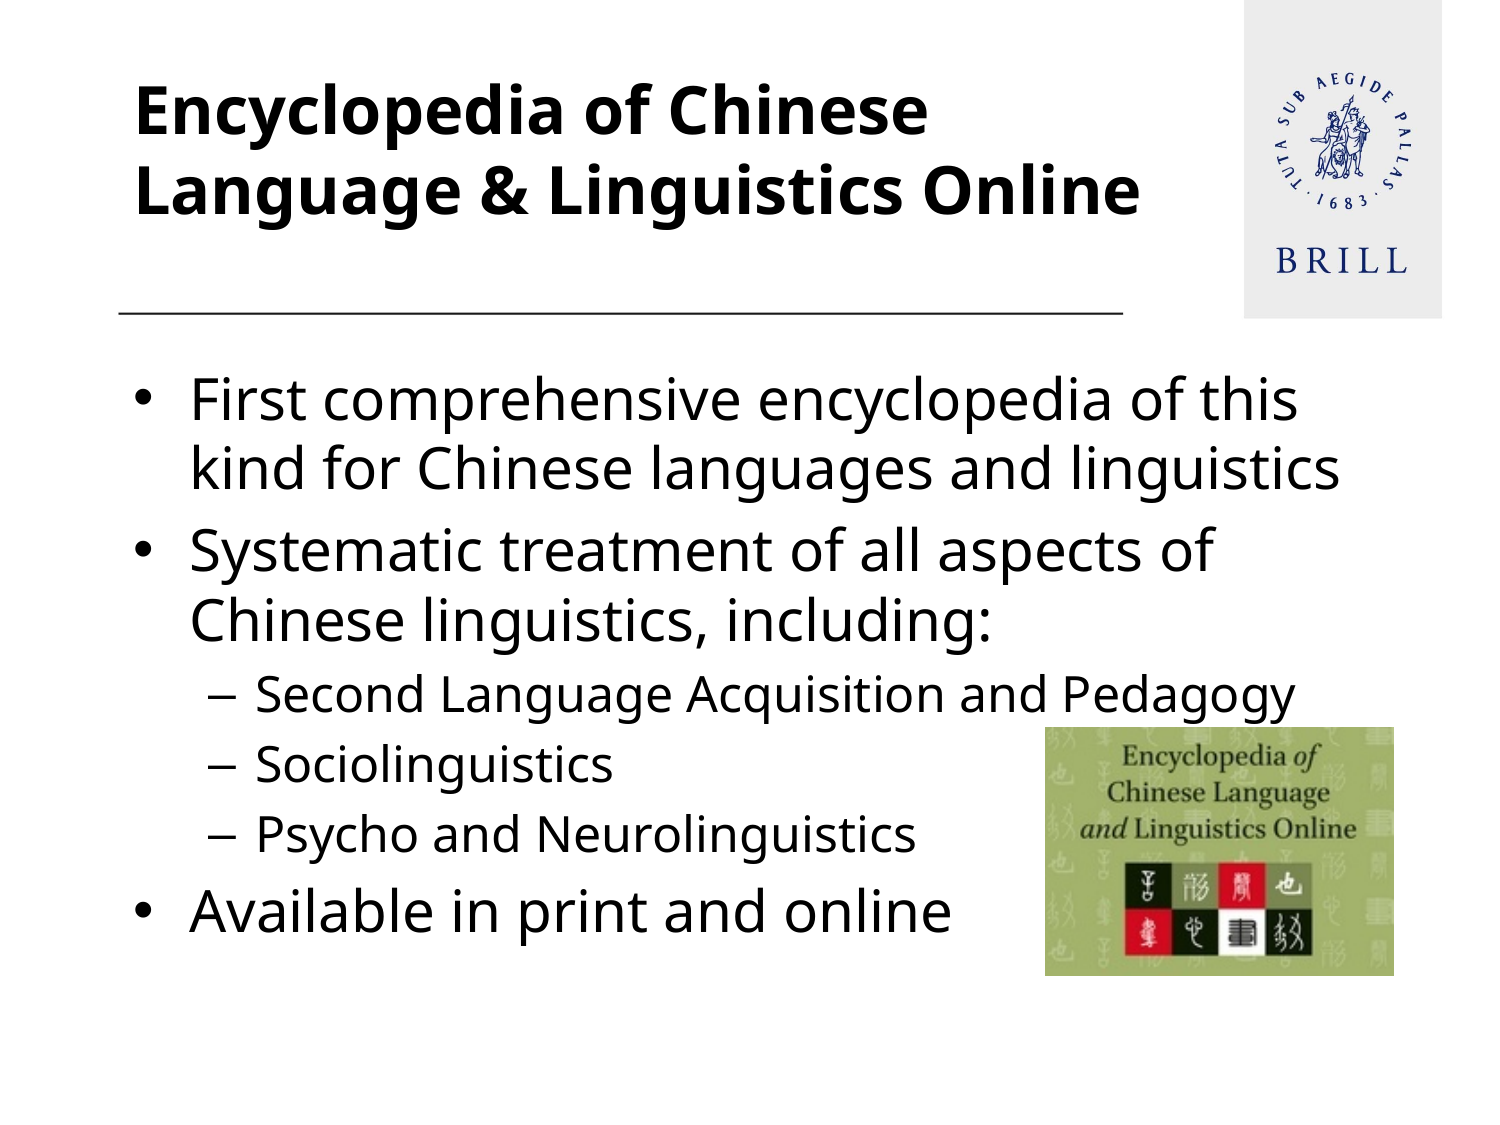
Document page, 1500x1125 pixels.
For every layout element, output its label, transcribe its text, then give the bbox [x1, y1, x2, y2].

list First comprehensive encyclopedia of this kind for Chinese languages and linguistics Systematic treatment of all aspects of Chinese linguistics, including: Second Language Acquisition and Pedagogy Sociolinguistics Psycho and Neurolinguistics Available in print and online [118, 354, 1435, 1004]
picture [0, 0, 1500, 1125]
title Encyclopedia of Chinese Language & Linguistics Online [118, 0, 1182, 296]
